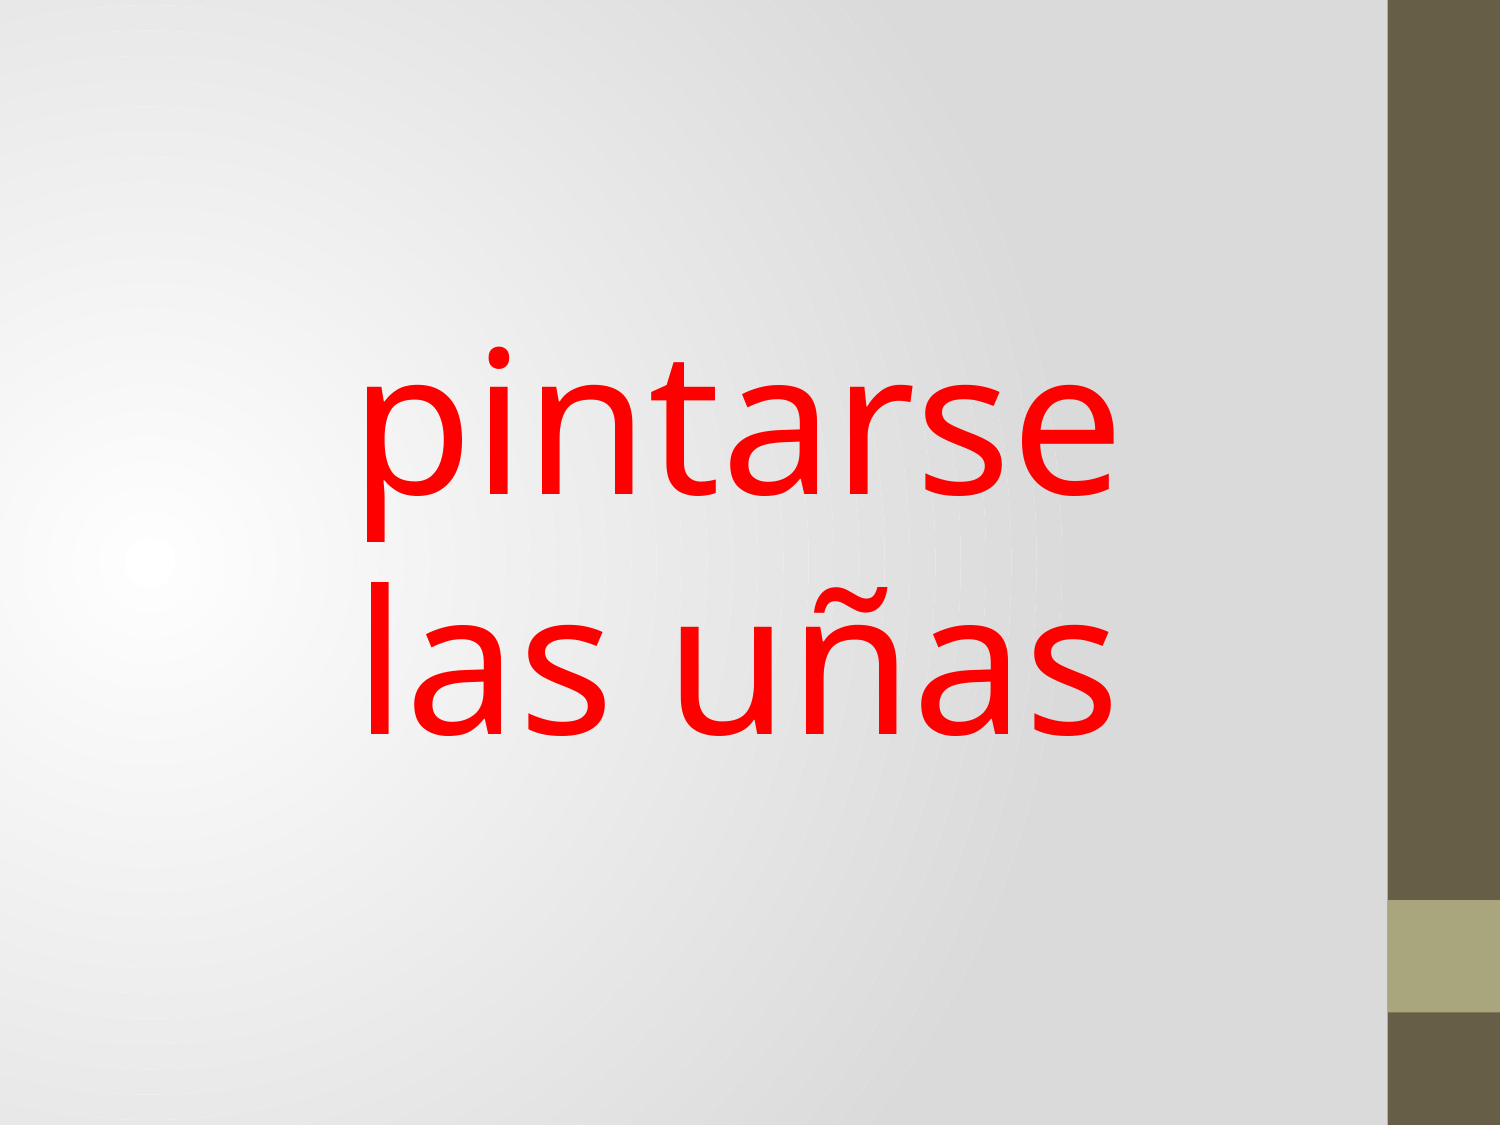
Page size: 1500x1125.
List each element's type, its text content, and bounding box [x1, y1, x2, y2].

text_box pintarse las uñas [225, 287, 1250, 783]
